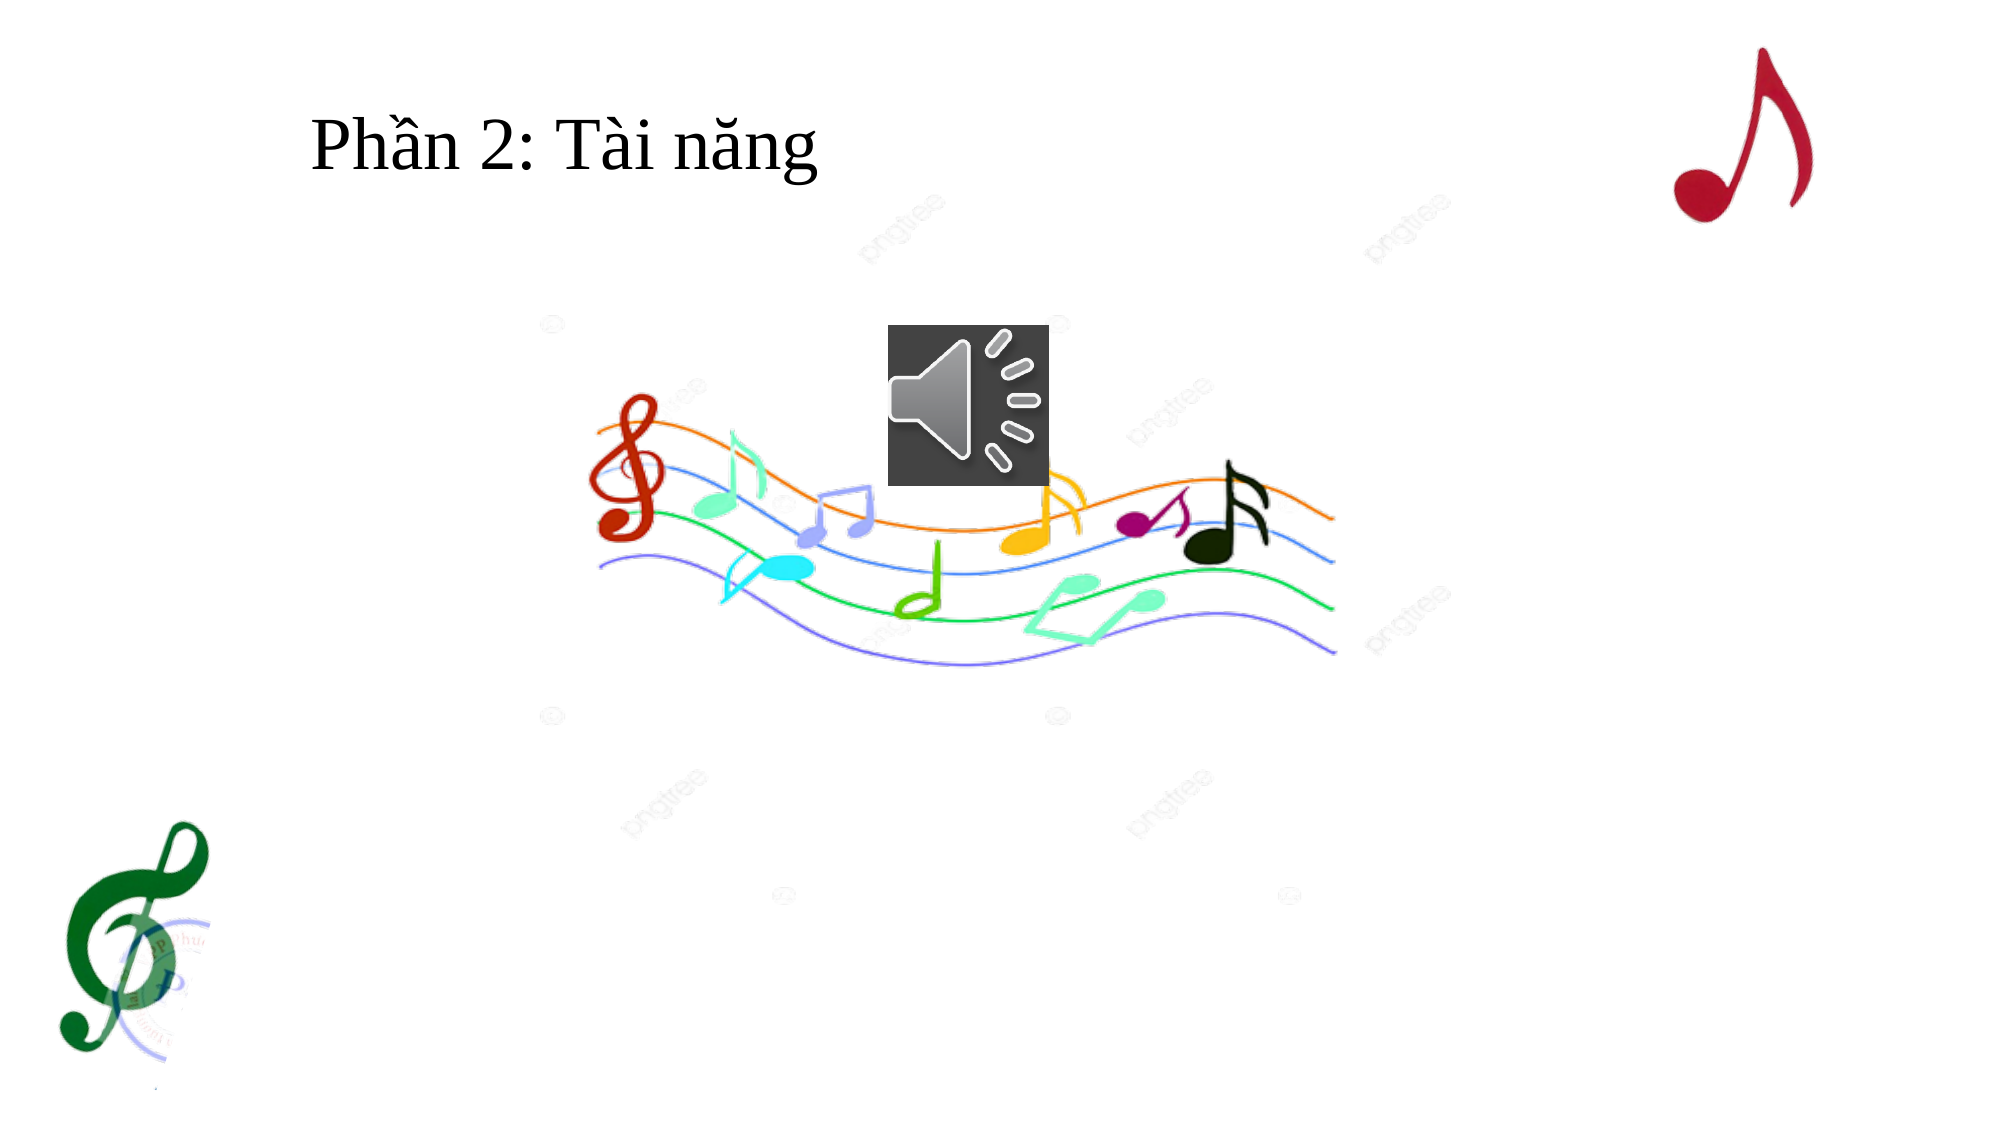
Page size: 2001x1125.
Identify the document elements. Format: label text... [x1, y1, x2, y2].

picture [458, 139, 1469, 922]
text_box Phần 2: Tài năng [296, 86, 854, 192]
picture [1651, 26, 1898, 285]
picture [0, 770, 240, 1091]
